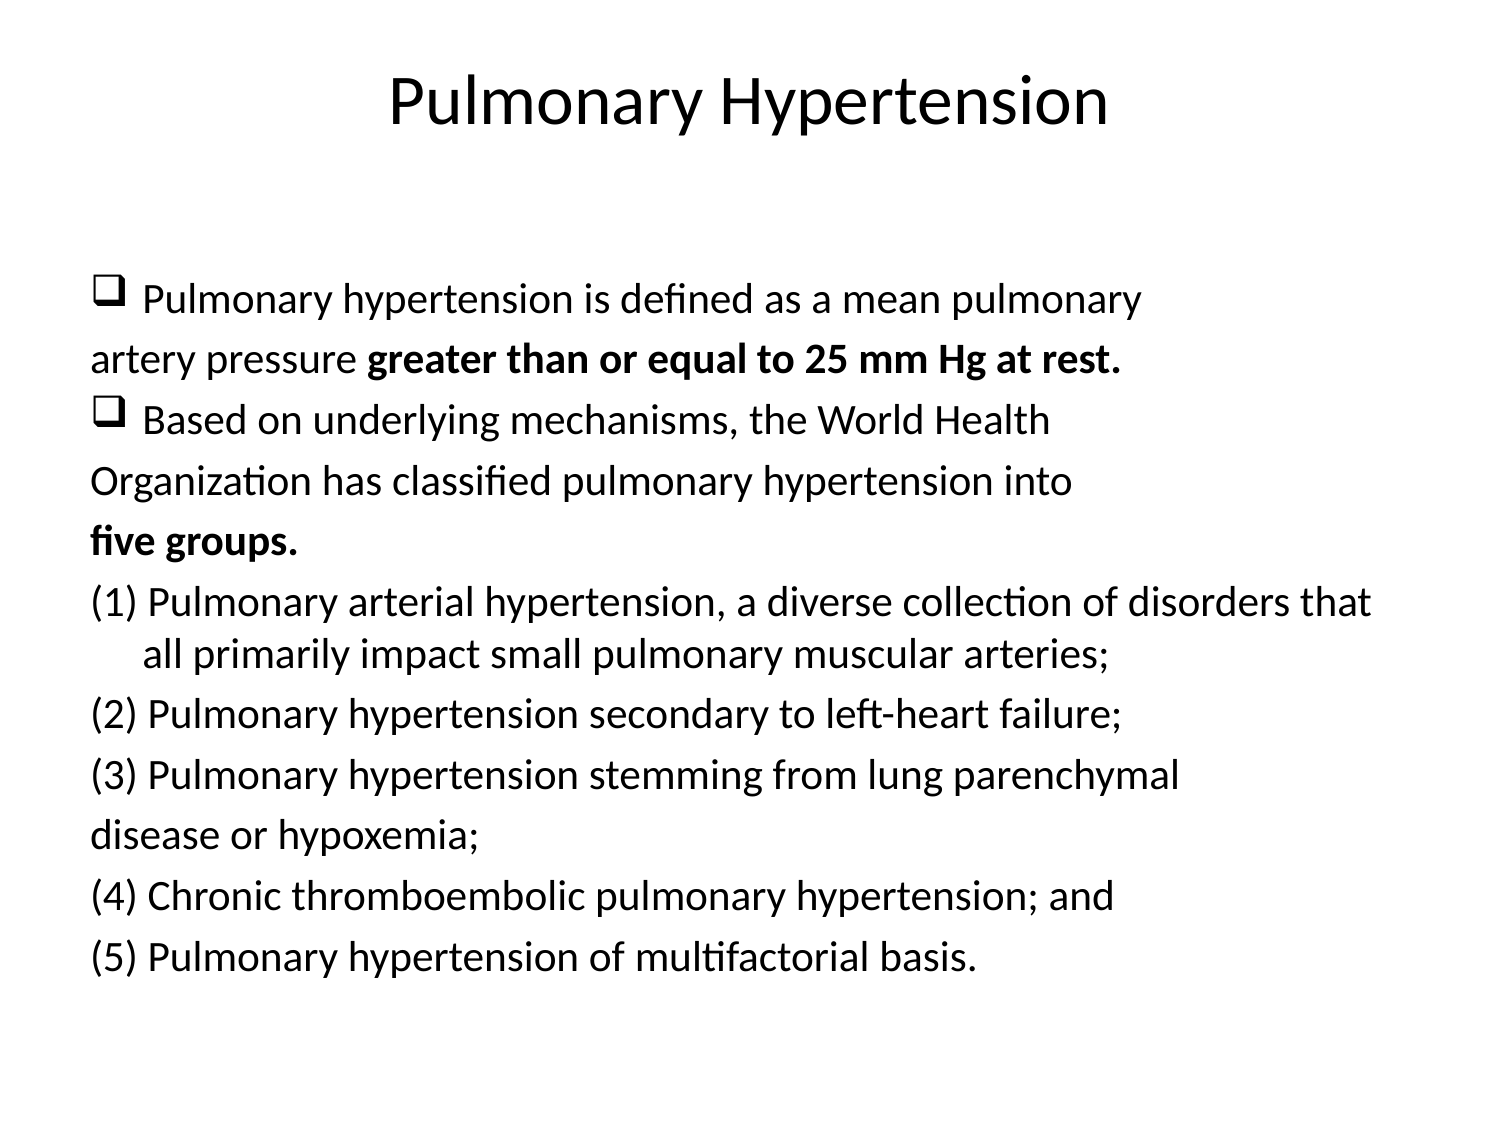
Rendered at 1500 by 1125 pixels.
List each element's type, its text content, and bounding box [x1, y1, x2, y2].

title Pulmonary Hypertension [75, 45, 1425, 233]
list Pulmonary hypertension is defined as a mean pulmonary artery pressure greater than or equal to 25 mm Hg at rest. Based on underlying mechanisms, the World Health Organization has classified pulmonary hypertension into five groups. (1) Pulmonary arterial hypertension, a diverse collection of disorders that all primarily impact small pulmonary muscular arteries; (2) Pulmonary hypertension secondary to left-heart failure; (3) Pulmonary hypertension stemming from lung parenchymal disease or hypoxemia; (4) Chronic thromboembolic pulmonary hypertension; and (5) Pulmonary hypertension of multifactorial basis. [75, 262, 1425, 1005]
